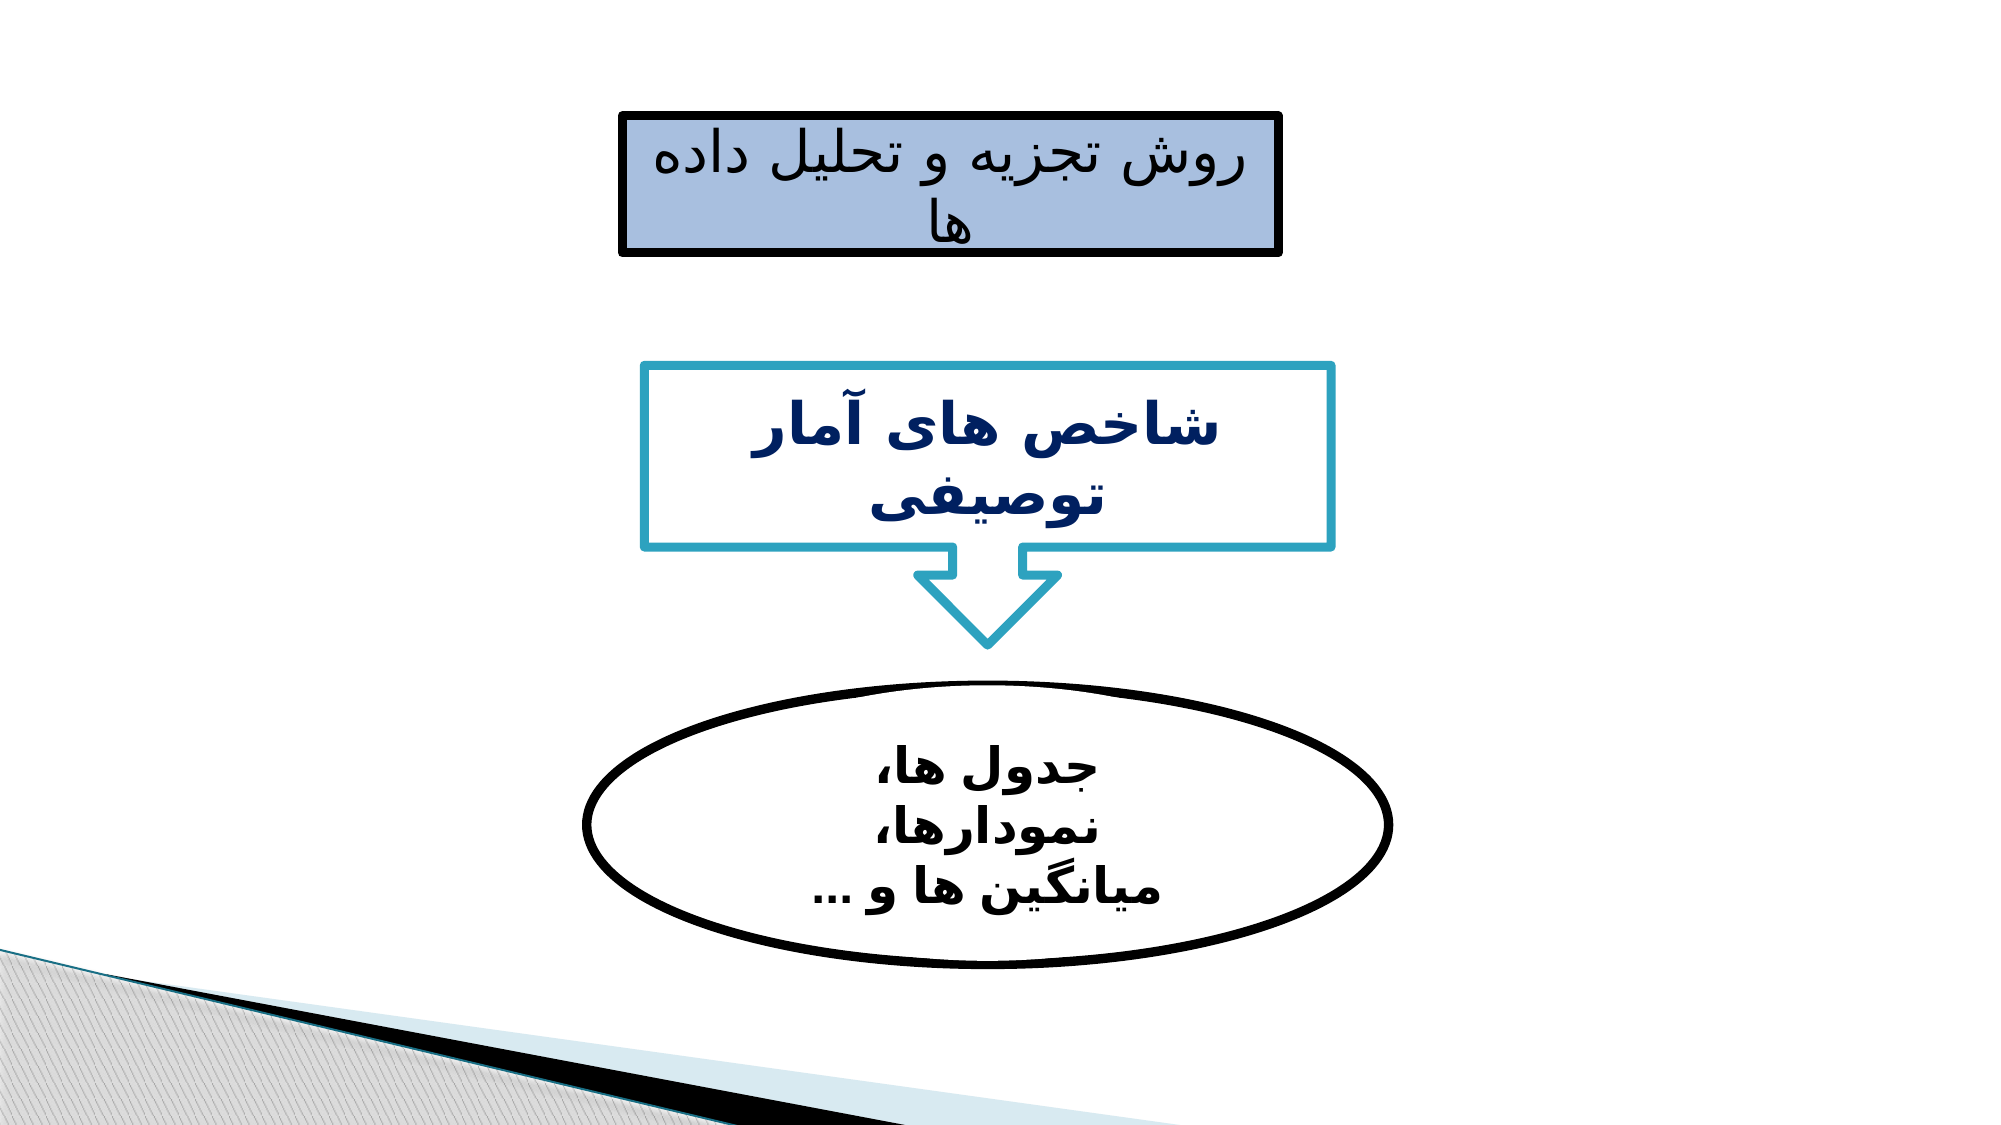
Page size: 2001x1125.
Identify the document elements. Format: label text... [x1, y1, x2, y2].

text_box شاخص های آمار توصیفی [639, 360, 1336, 650]
text_box روش تجزیه و تحلیل داده ها [618, 111, 1283, 257]
list [55, 90, 1961, 1125]
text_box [586, 685, 1389, 965]
